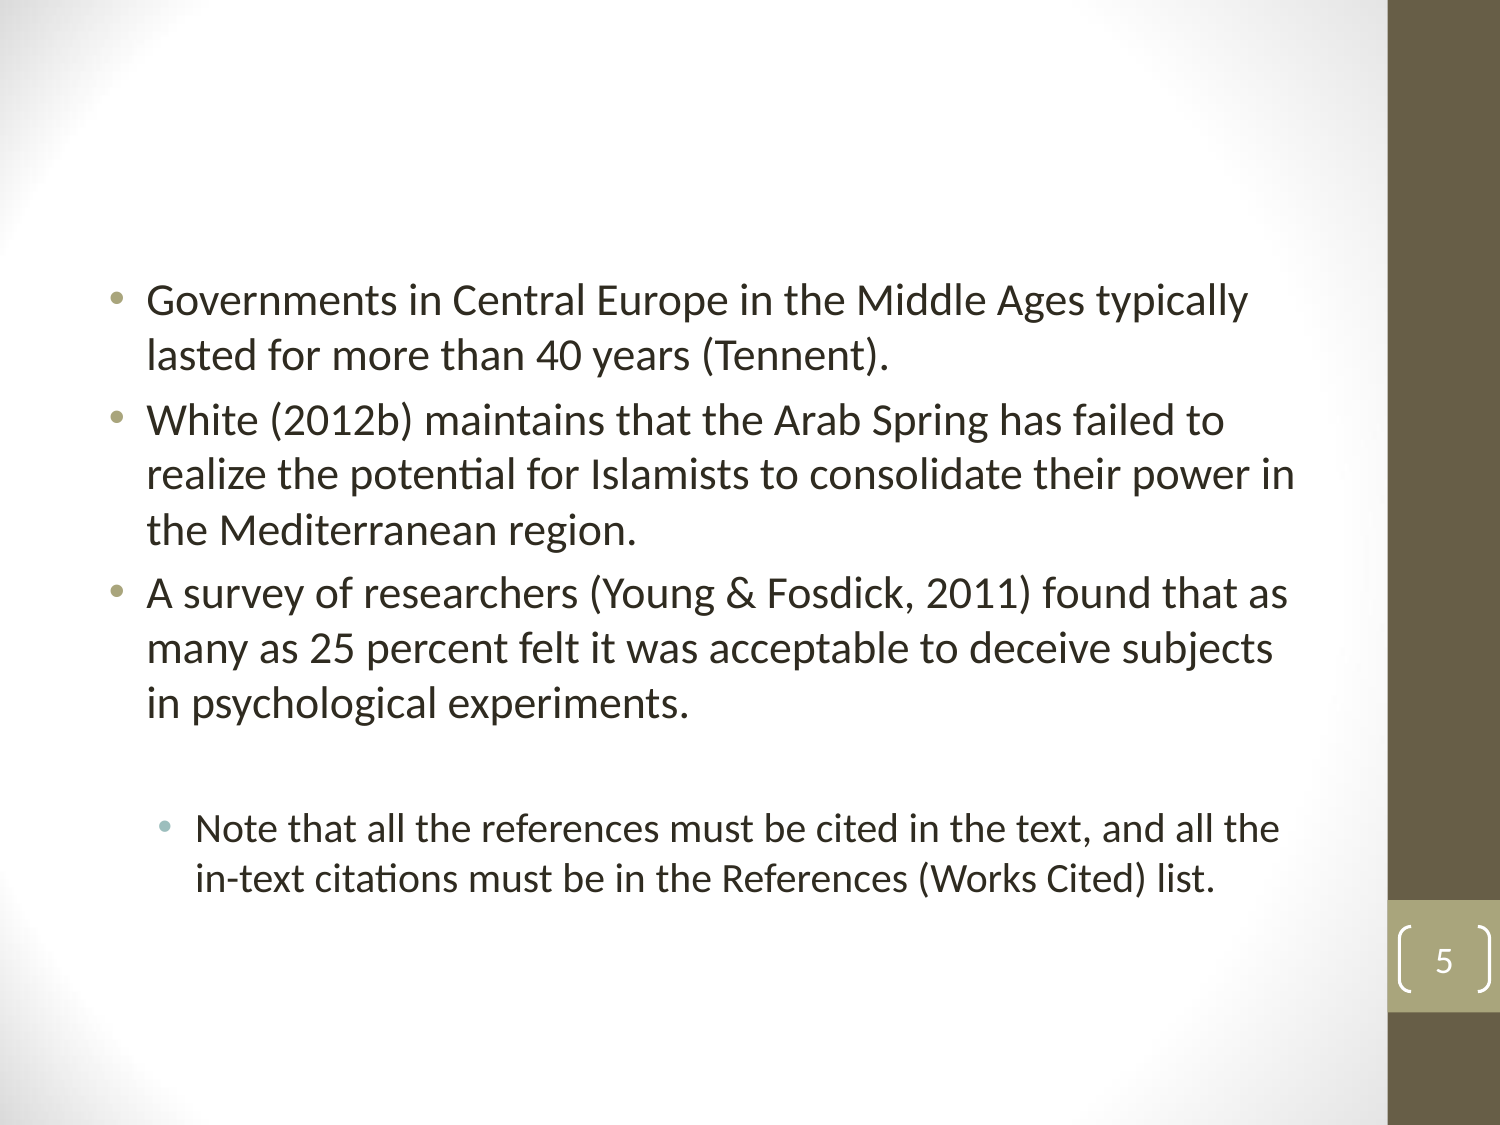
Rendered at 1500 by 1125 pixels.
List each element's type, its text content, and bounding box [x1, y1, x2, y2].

list Governments in Central Europe in the Middle Ages typically lasted for more than 40 years (Tennent). White (2012b) maintains that the Arab Spring has failed to realize the potential for Islamists to consolidate their power in the Mediterranean region. A survey of researchers (Young & Fosdick, 2011) found that as many as 25 percent felt it was acceptable to deceive subjects in psychological experiments. Note that all the references must be cited in the text, and all the in-text citations must be in the References (Works Cited) list. [75, 262, 1325, 1050]
slide_number 5 [1397, 924, 1492, 994]
picture [0, 0, 1387, 1125]
